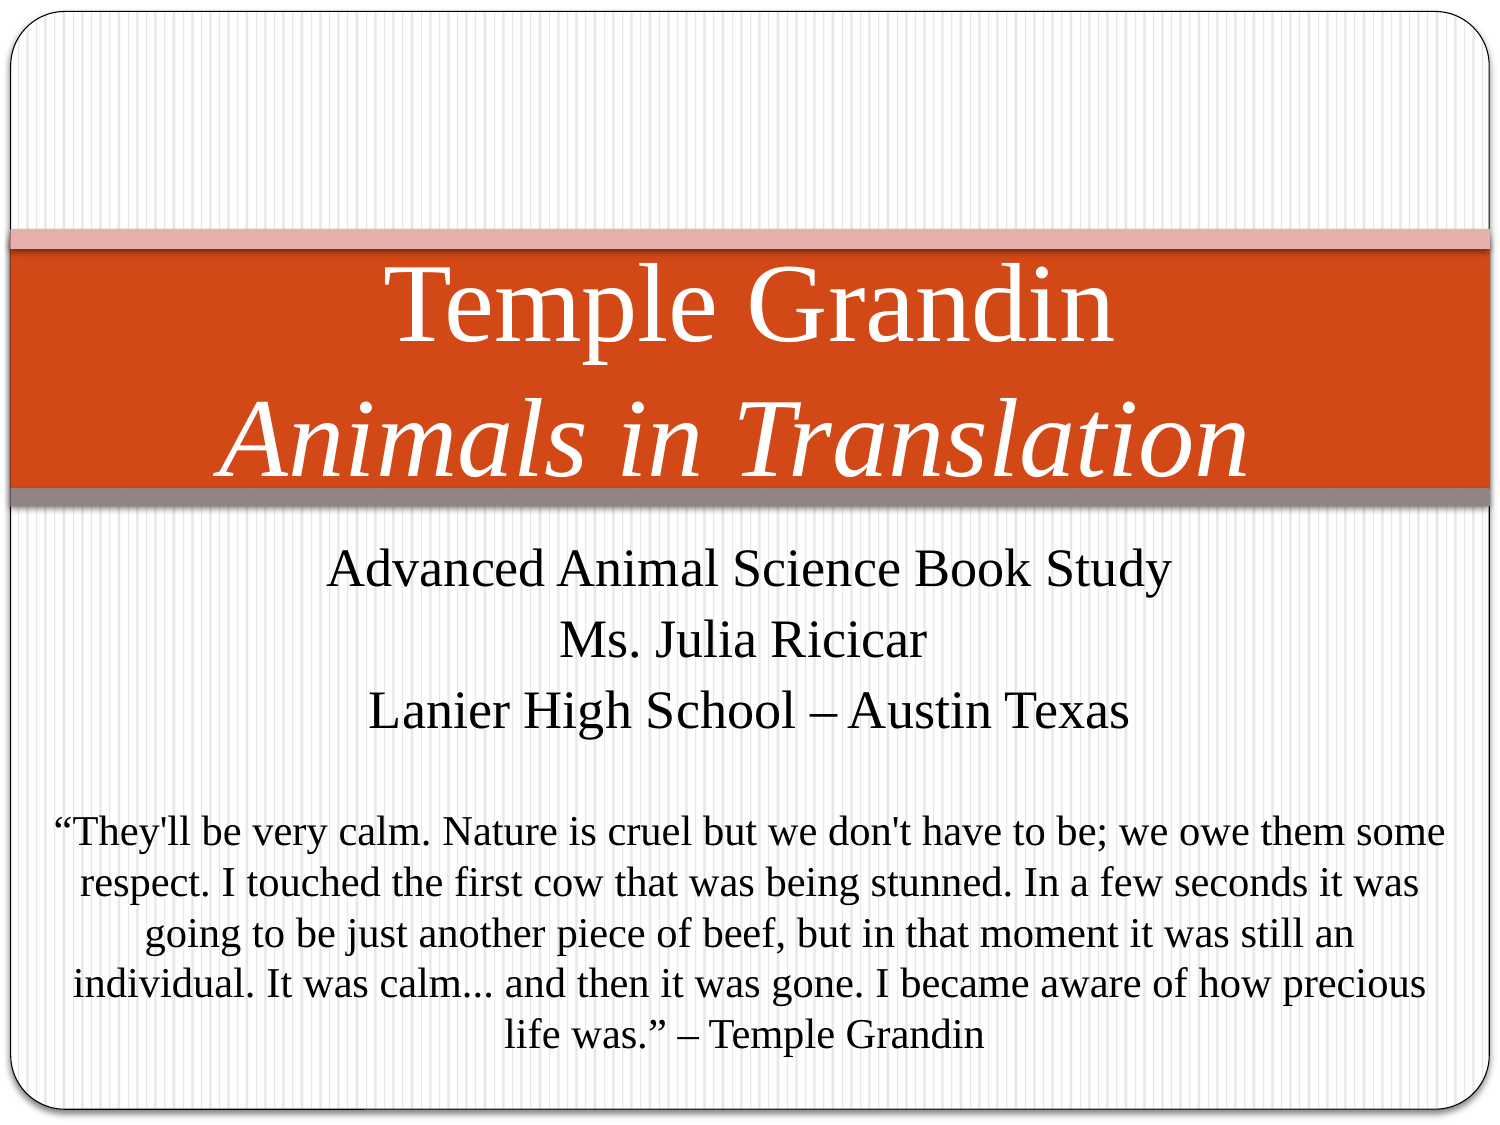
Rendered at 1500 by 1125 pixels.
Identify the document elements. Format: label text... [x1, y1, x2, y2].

title Temple Grandin Animals in Translation [75, 247, 1425, 489]
subtitle Advanced Animal Science Book Study Ms. Julia Ricicar Lanier High School – Austin Texas “They'll be very calm. Nature is cruel but we don't have to be; we owe them some respect. I touched the first cow that was being stunned. In a few seconds it was going to be just another piece of beef, but in that moment it was still an individual. It was calm... and then it was gone. I became aware of how precious life was.” – Temple Grandin [37, 525, 1463, 1075]
